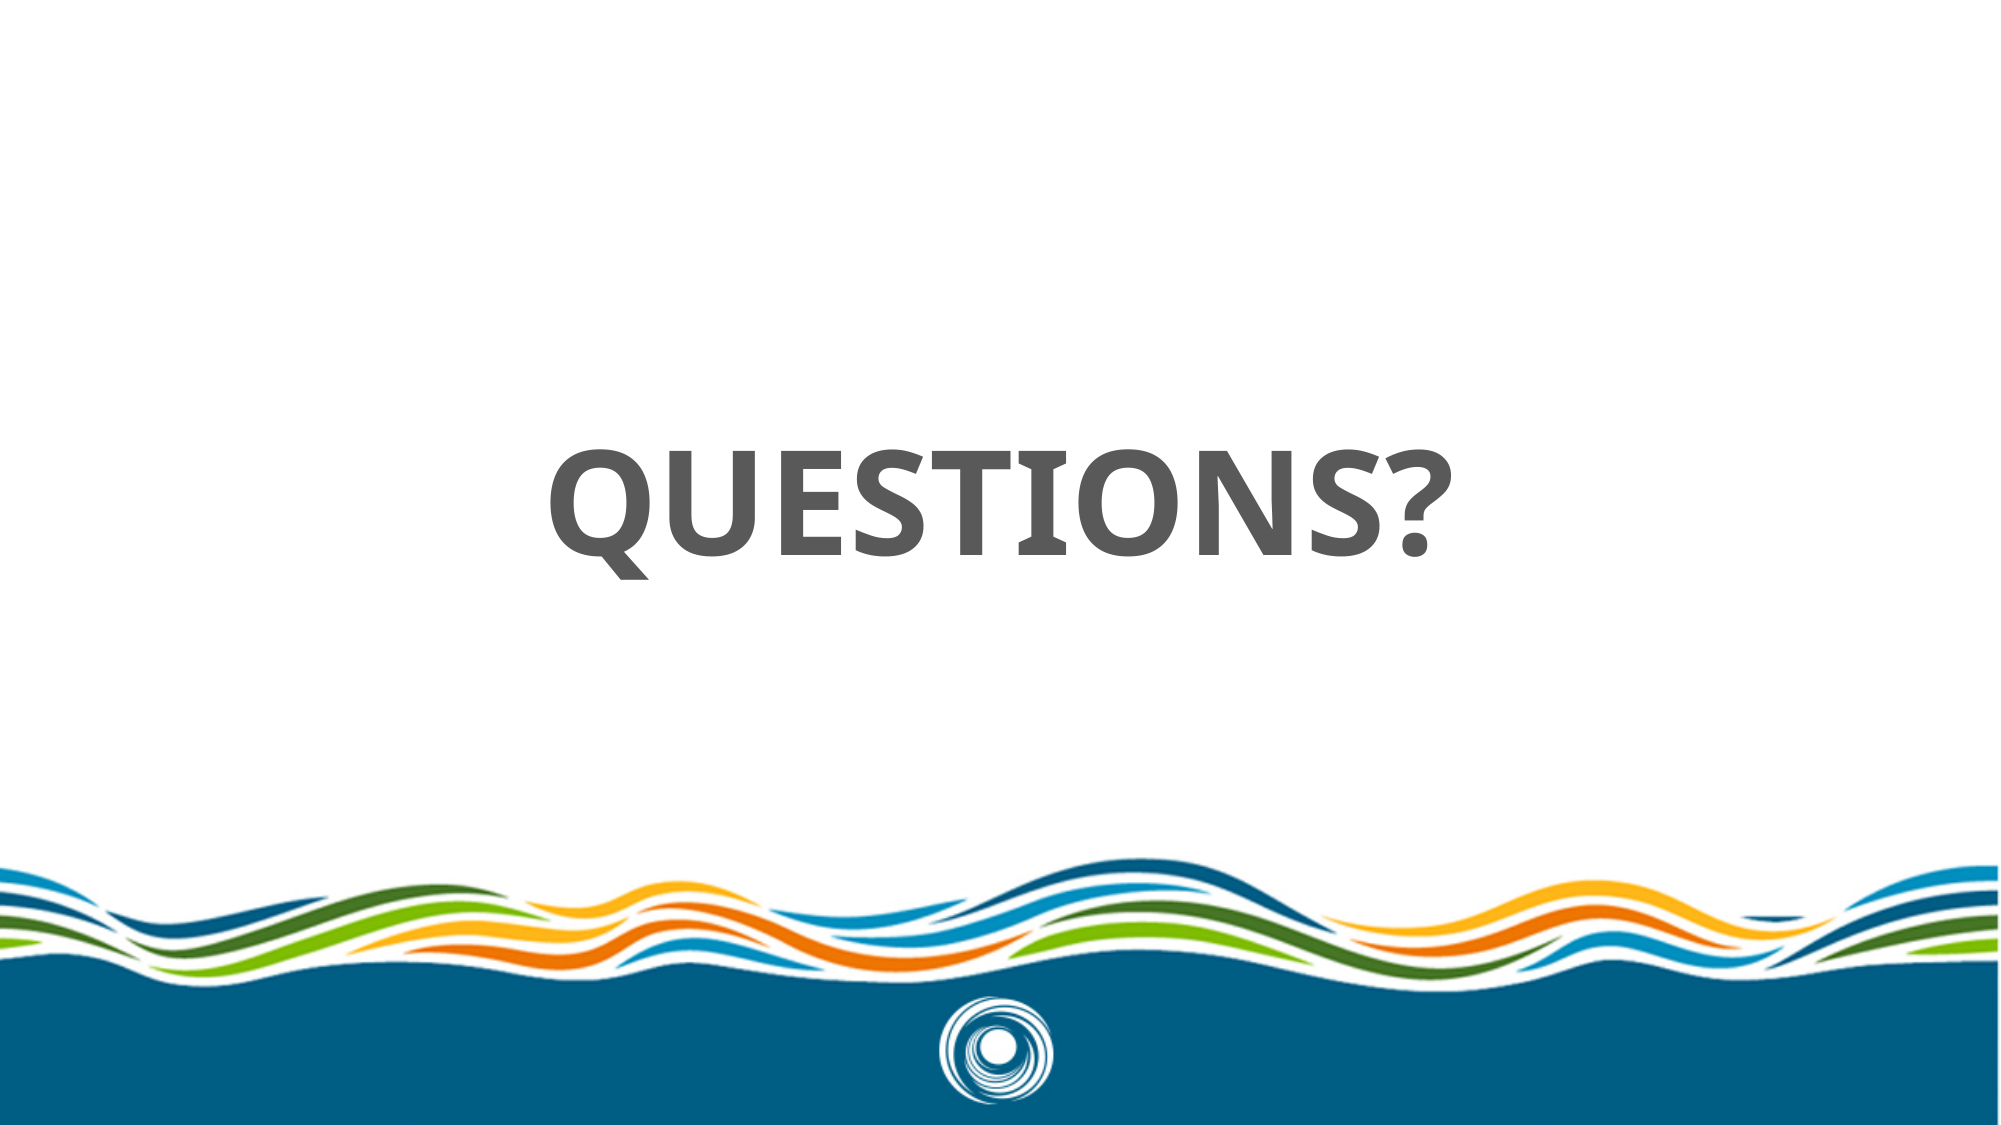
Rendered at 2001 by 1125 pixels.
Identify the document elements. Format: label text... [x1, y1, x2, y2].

picture [940, 997, 1053, 1104]
title QUESTIONS? [136, 280, 1862, 595]
picture [0, 0, 2001, 1125]
